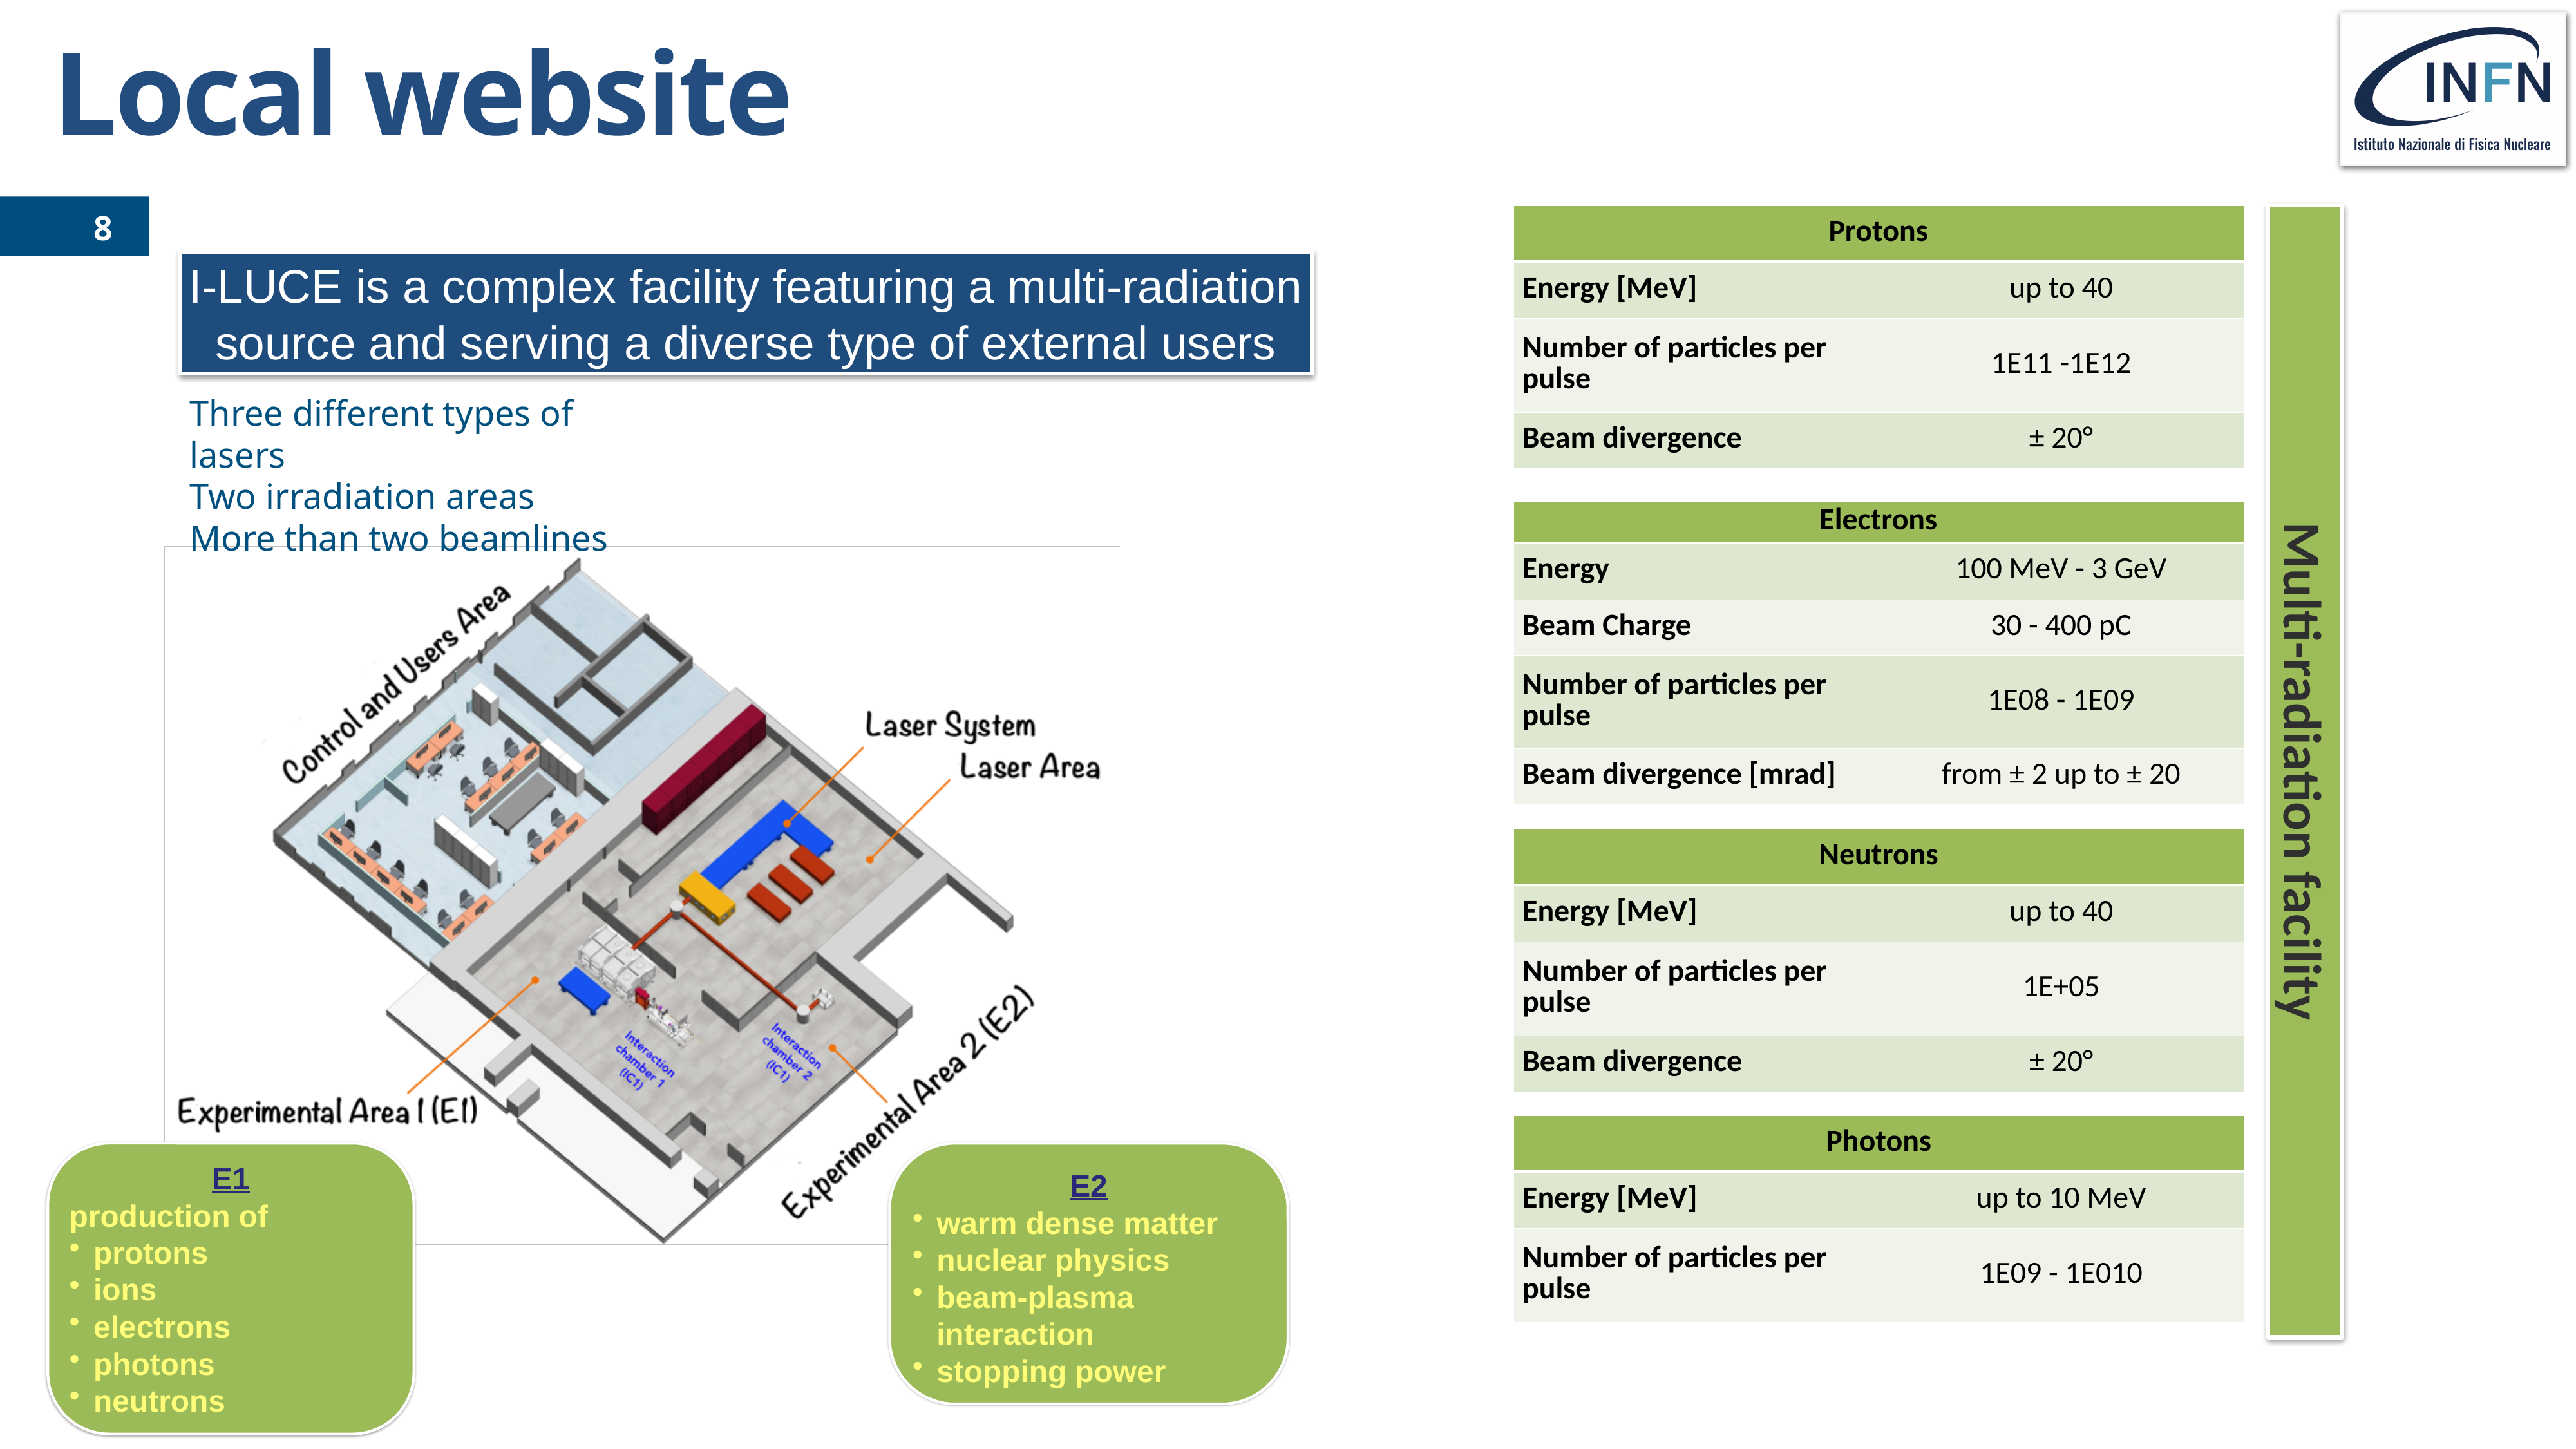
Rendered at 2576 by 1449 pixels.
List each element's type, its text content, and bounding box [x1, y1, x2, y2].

text_box I-LUCE is a complex facility featuring a multi-radiation source and serving a diverse type of external users [180, 251, 1312, 374]
table_cell up to 40 [1879, 886, 2244, 942]
table_cell Beam Charge [1514, 600, 1879, 655]
table_cell Number of particles per pulse [1514, 1229, 1879, 1322]
table_cell ± 20° [1879, 1036, 2244, 1092]
table_cell Beam divergence [1514, 413, 1879, 468]
table_cell ± 20° [1879, 413, 2244, 468]
table_cell Energy [MeV] [1514, 886, 1879, 942]
table_header Neutrons [1514, 829, 2244, 884]
text_box E2 warm dense matter nuclear physics beam-plasma interaction stopping power [889, 1143, 1288, 1405]
table_header Protons [1514, 206, 2244, 260]
slide_number 8 [88, 201, 120, 252]
table_cell Number of particles per pulse [1514, 319, 1879, 412]
text_box Local website [48, 42, 2357, 194]
picture [2342, 14, 2564, 164]
picture [164, 545, 1120, 1246]
table_cell up to 40 [1879, 263, 2244, 318]
table_cell Energy [MeV] [1514, 263, 1879, 318]
table_cell 1E+05 [1879, 942, 2244, 1036]
table_cell from ± 2 up to ± 20 [1879, 749, 2244, 804]
table_cell Energy [MeV] [1514, 1173, 1879, 1228]
table_cell Number of particles per pulse [1514, 942, 1879, 1036]
table_cell Beam divergence [mrad] [1514, 749, 1879, 804]
text_box Multi-radiation facility [2268, 205, 2342, 1338]
table_cell 1E09 - 1E010 [1879, 1229, 2244, 1322]
table_cell 100 MeV - 3 GeV [1879, 544, 2244, 600]
table_cell Energy [1514, 544, 1879, 600]
table_cell 1E08 - 1E09 [1879, 656, 2244, 748]
table_cell 1E11 -1E12 [1879, 319, 2244, 412]
table_cell Number of particles per pulse [1514, 656, 1879, 748]
text_box E1 production of protons ions electrons photons neutrons [48, 1143, 414, 1434]
table_cell 30 - 400 pC [1879, 600, 2244, 655]
text_box Three different types of lasers Two irradiation areas More than two beamlines [180, 386, 687, 545]
table_cell up to 10 MeV [1879, 1173, 2244, 1228]
table_cell Beam divergence [1514, 1036, 1879, 1092]
table_header Electrons [1514, 502, 2244, 542]
table_header Photons [1514, 1116, 2244, 1170]
